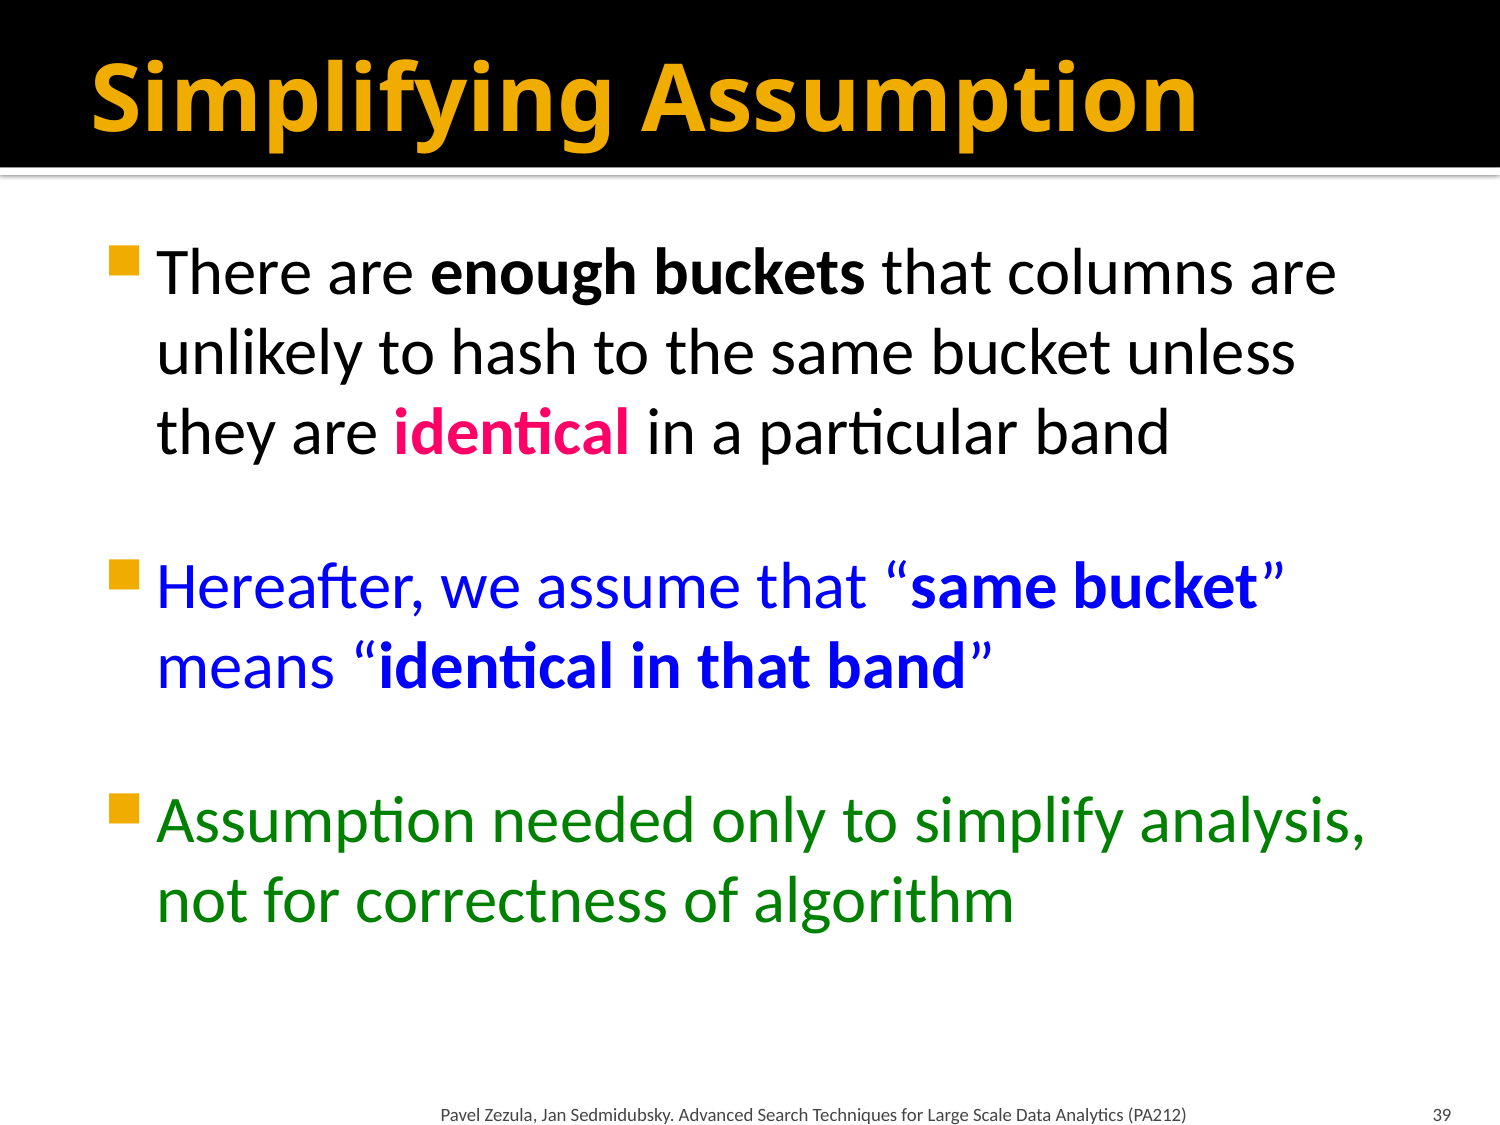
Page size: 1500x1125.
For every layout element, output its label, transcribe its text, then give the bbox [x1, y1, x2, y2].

slide_number 39 [1345, 1080, 1467, 1125]
list There are enough buckets that columns are unlikely to hash to the same bucket unless they are identical in a particular band Hereafter, we assume that “same bucket” means “identical in that band” Assumption needed only to simplify analysis, not for correctness of algorithm [75, 212, 1425, 1075]
footer Pavel Zezula, Jan Sedmidubsky. Advanced Search Techniques for Large Scale Data Analytics (PA212) [433, 1080, 1337, 1125]
title Simplifying Assumption [75, 12, 1425, 175]
